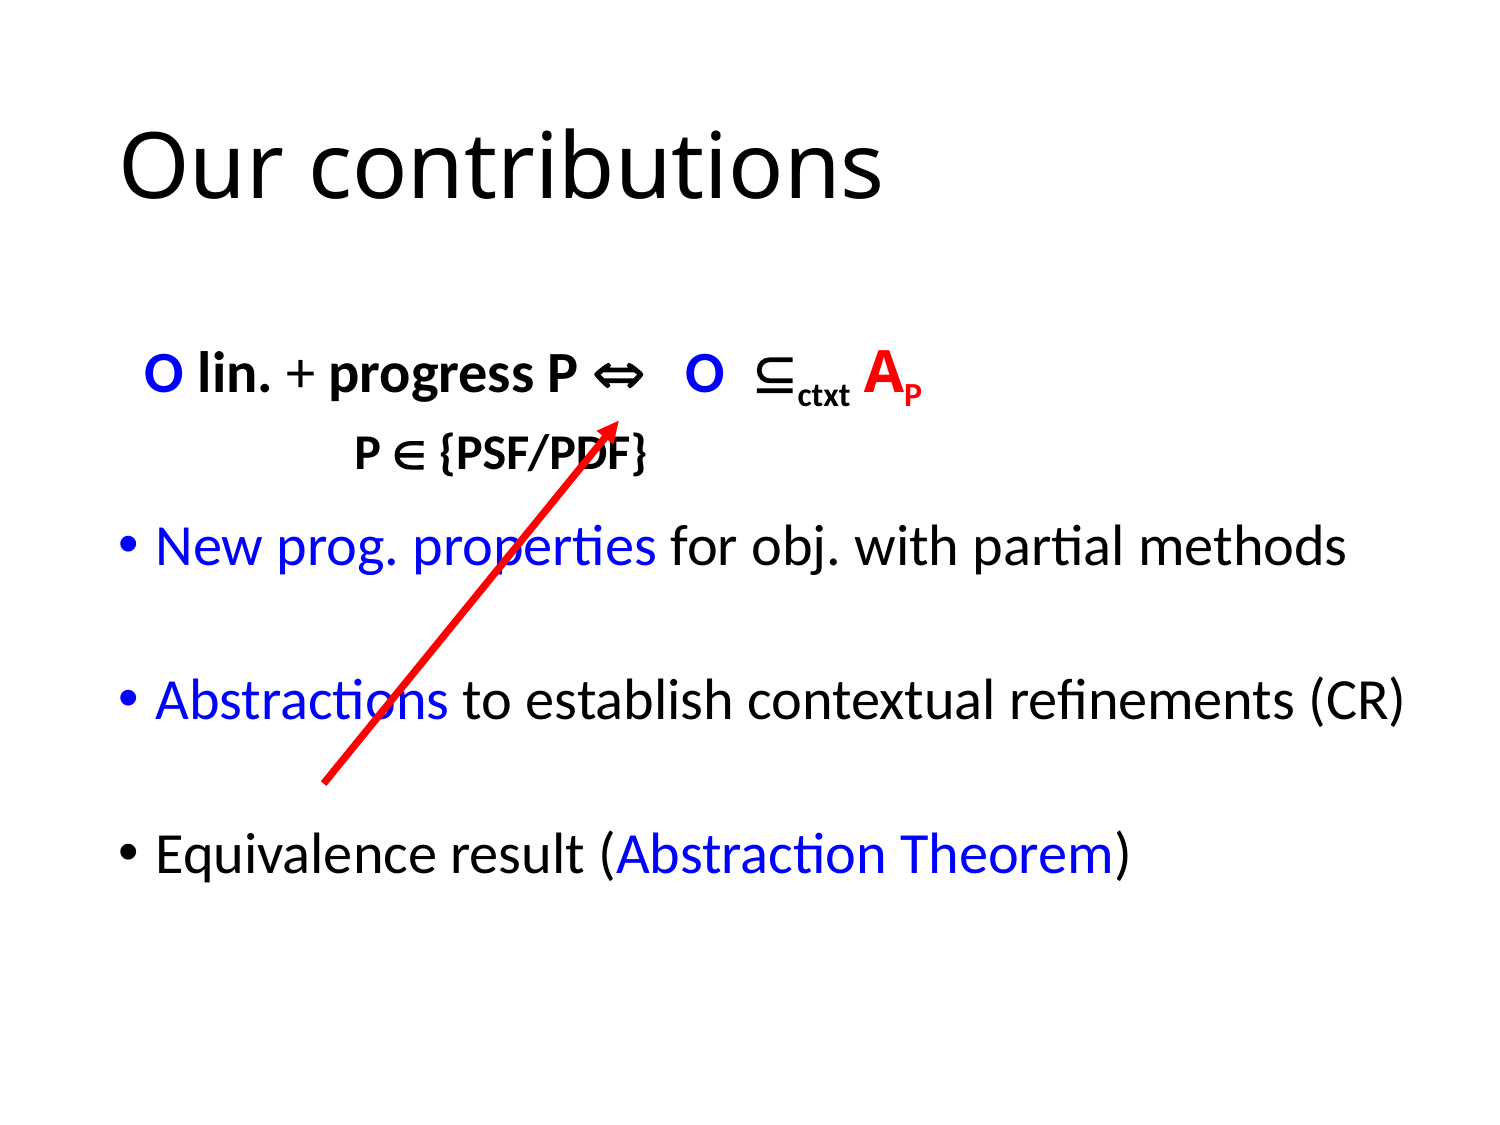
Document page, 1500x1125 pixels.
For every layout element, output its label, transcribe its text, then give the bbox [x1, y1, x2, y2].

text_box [323, 412, 619, 784]
list New prog. properties for obj. with partial methods Abstractions to establish contextual refinements (CR) Equivalence result (Abstraction Theorem) [103, 508, 1457, 1052]
text_box P  {PSF/PDF} [619, 412, 663, 487]
text_box O lin. + progress P  O ctxt AP [130, 326, 1108, 421]
title Our contributions [103, 59, 1397, 278]
